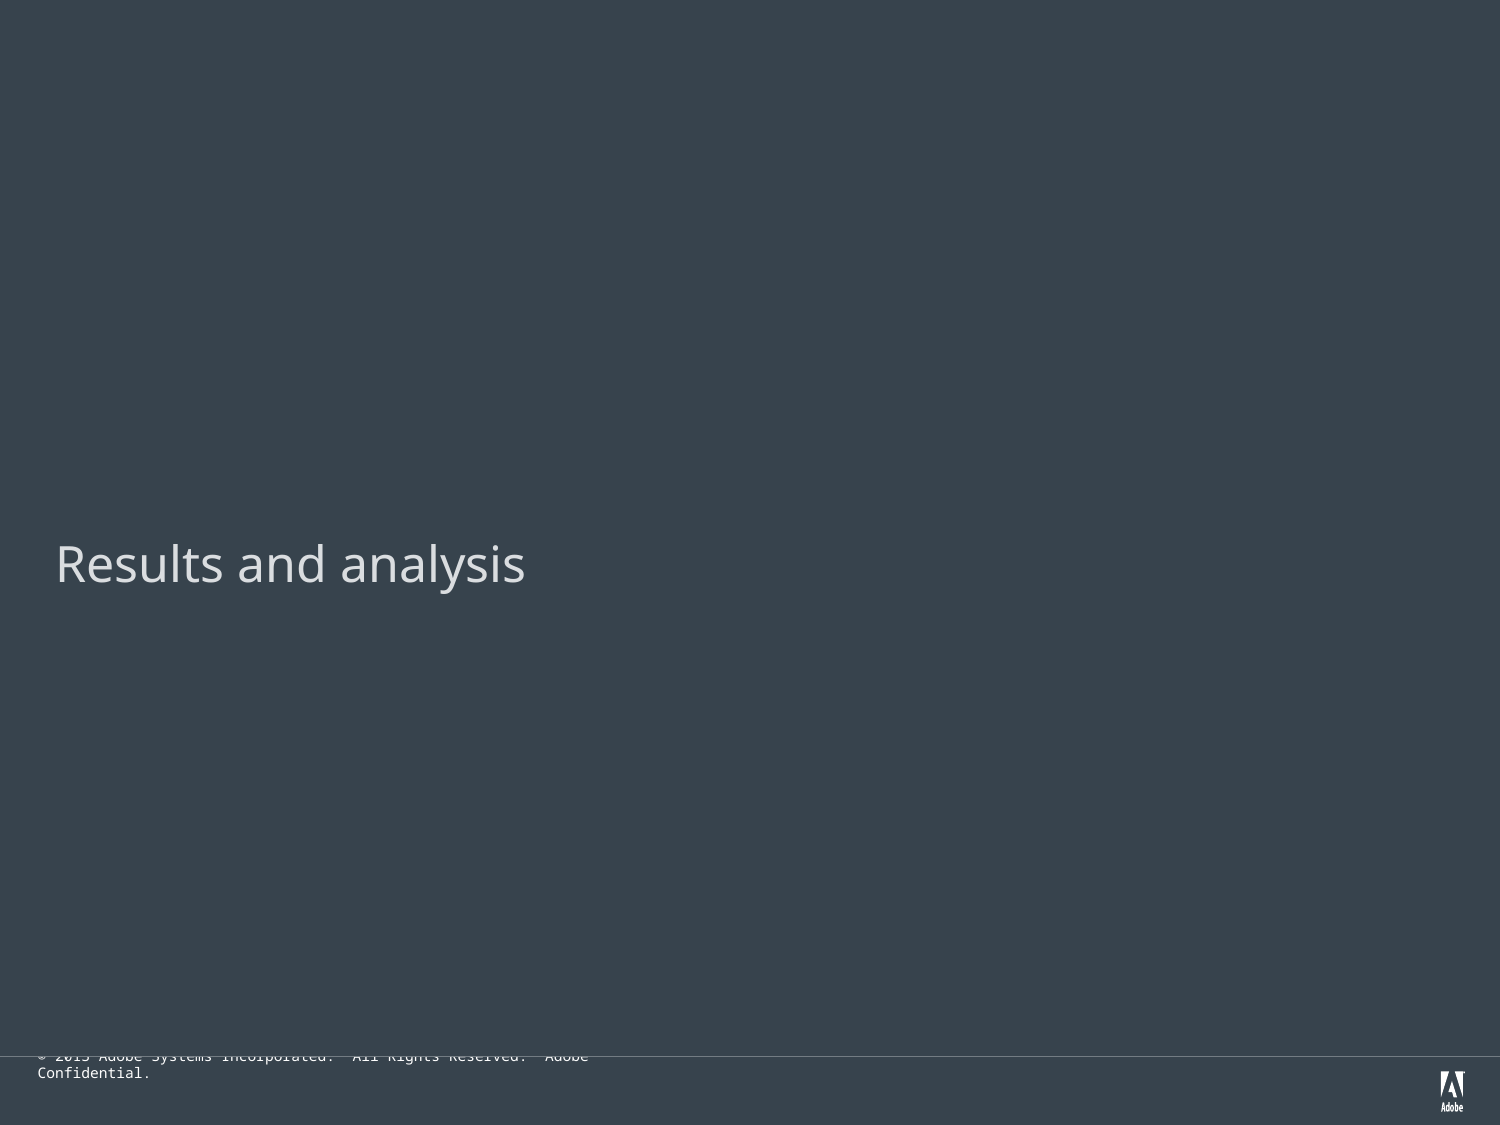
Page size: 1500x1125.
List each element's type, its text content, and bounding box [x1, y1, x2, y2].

title Results and analysis [37, 528, 1463, 597]
